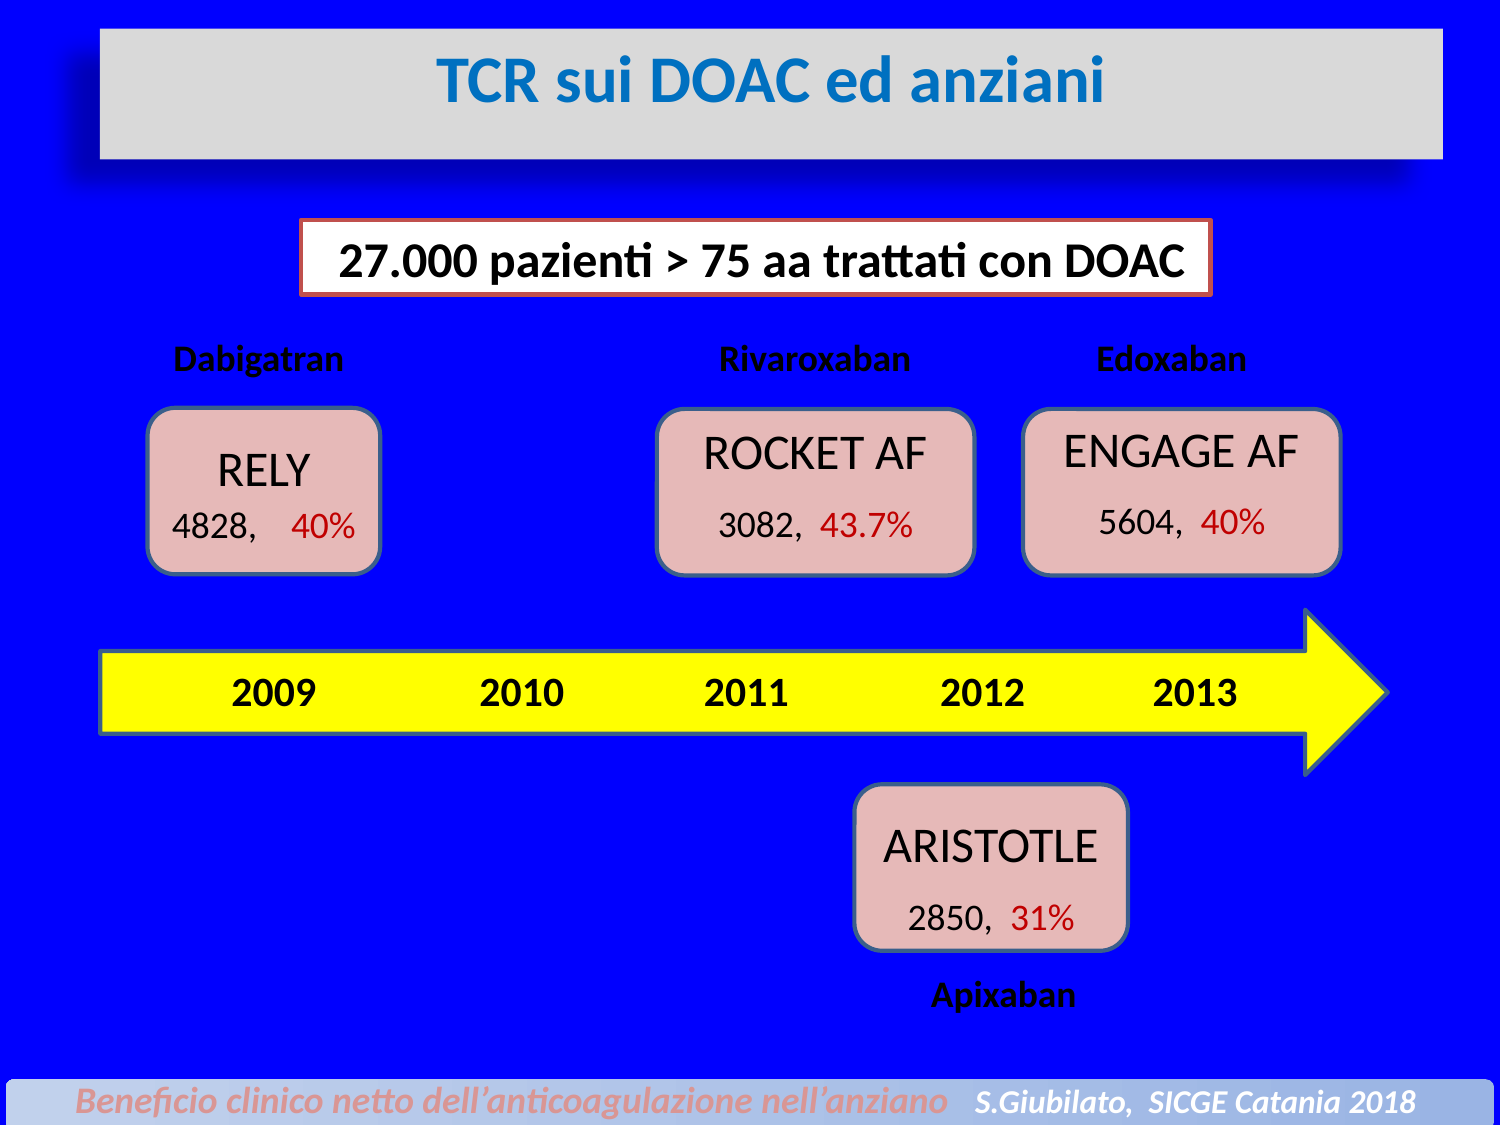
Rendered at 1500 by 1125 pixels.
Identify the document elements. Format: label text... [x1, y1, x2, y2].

text_box Beneficio clinico netto dell’anticoagulazione nell’anziano S.Giubilato, SICGE Catania 2018 [0, 1068, 1500, 1125]
text_box 27.000 pazienti > 75 aa trattati con DOAC [299, 218, 1213, 297]
text_box ARISTOTLE 2850, 31% [852, 782, 1131, 953]
text_box Apixaban [915, 962, 1092, 1023]
text_box ROCKET AF 3082, 43.7% [654, 406, 977, 578]
text_box 2011 [689, 657, 845, 772]
text_box [98, 607, 1390, 777]
text_box Edoxaban [1081, 326, 1263, 387]
text_box Rivaroxaban [704, 326, 927, 386]
text_box 2012 [925, 656, 1081, 772]
text_box 2013 [1137, 656, 1294, 772]
text_box 2010 [464, 657, 620, 772]
text_box TCR sui DOAC ed anziani [99, 28, 1443, 160]
text_box RELY 4828, 40% [145, 405, 383, 577]
text_box 2009 [216, 657, 372, 772]
text_box ENGAGE AF 5604, 40% [1020, 406, 1343, 578]
text_box Dabigatran [158, 326, 360, 386]
